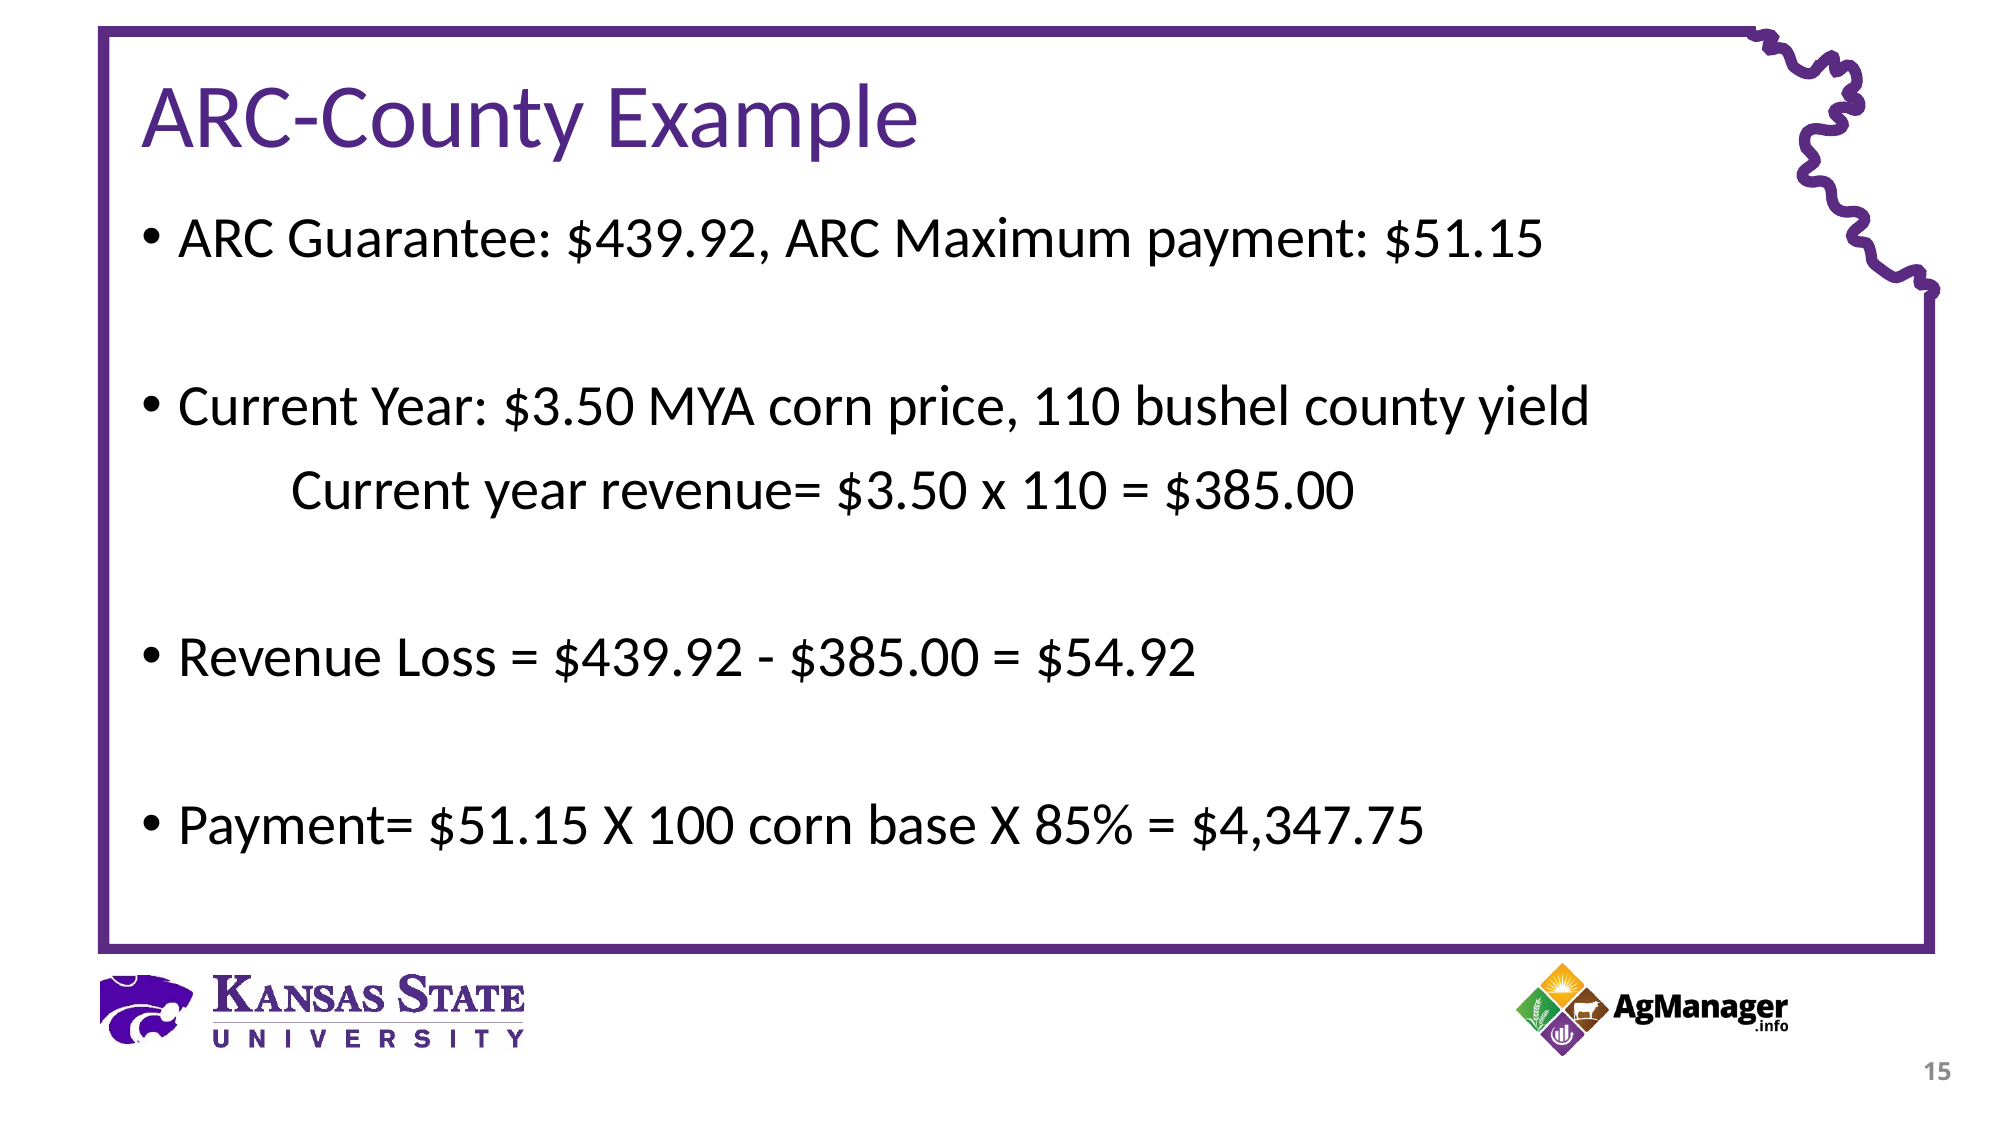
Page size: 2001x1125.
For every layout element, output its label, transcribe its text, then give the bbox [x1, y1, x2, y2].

picture [100, 975, 193, 1044]
picture [1516, 963, 1788, 1042]
slide_number 15 [1516, 1042, 1967, 1103]
title ARC-County Example [126, 59, 1900, 177]
list ARC Guarantee: $439.92, ARC Maximum payment: $51.15 Current Year: $3.50 MYA corn price, 110 bushel county yield Current year revenue= $3.50 x 110 = $385.00 Revenue Loss = $439.92 - $385.00 = $54.92 Payment= $51.15 X 100 corn base X 85% = $4,347.75 [126, 200, 1900, 925]
picture [213, 974, 525, 1052]
